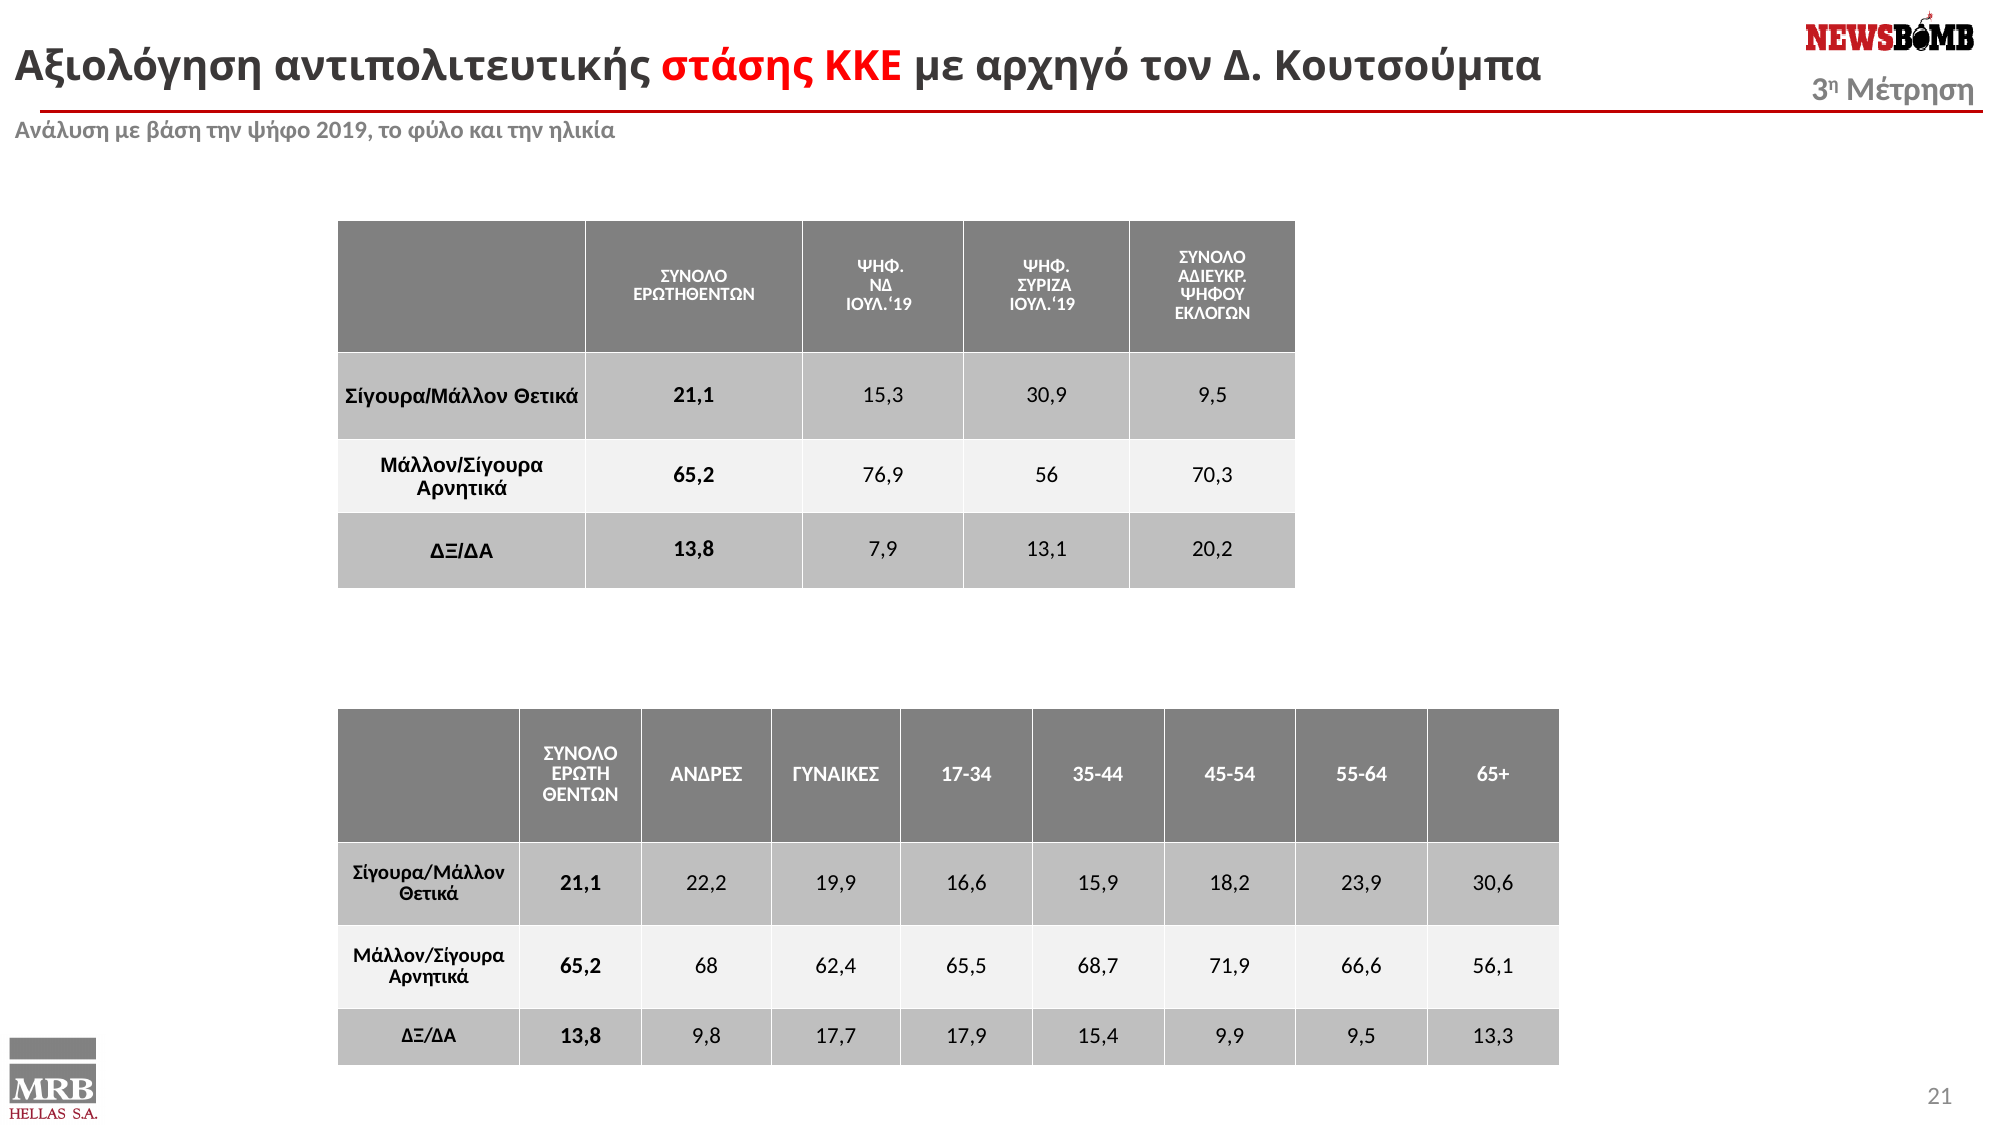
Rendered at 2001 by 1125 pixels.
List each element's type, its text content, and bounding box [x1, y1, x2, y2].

table_header ΨΗΦ. ΝΔ ΙΟΥΛ.‘19 [803, 221, 963, 352]
table_cell 68 [642, 926, 771, 1008]
table_header 17-34 [901, 709, 1032, 842]
table_cell 30,6 [1428, 843, 1559, 925]
table_cell 70,3 [1130, 440, 1295, 512]
table_cell 68,7 [1033, 926, 1164, 1008]
table_cell 65,5 [901, 926, 1032, 1008]
table_header 55-64 [1296, 709, 1427, 842]
table_cell 62,4 [772, 926, 900, 1008]
table_cell 22,2 [642, 843, 771, 925]
table_header [338, 221, 585, 352]
table_cell ΔΞ/ΔΑ [338, 513, 585, 588]
table_cell 13,3 [1428, 1009, 1559, 1065]
table_cell 65,2 [520, 926, 641, 1008]
table_header ΣΥΝΟΛΟ ΕΡΩΤΗΘΕΝΤΩΝ [586, 221, 802, 352]
table_cell 21,1 [586, 353, 802, 439]
table_header ΑΝΔΡΕΣ [642, 709, 771, 842]
table_cell 13,1 [964, 513, 1129, 588]
table_header ΨΗΦ. ΣΥΡΙΖΑ ΙΟΥΛ.‘19 [964, 221, 1129, 352]
table_header 65+ [1428, 709, 1559, 842]
table_cell 71,9 [1165, 926, 1295, 1008]
table_header ΣΥΝΟΛΟ ΕΡΩΤΗ ΘΕΝΤΩΝ [520, 709, 641, 842]
table_cell 9,9 [1165, 1009, 1295, 1065]
table_cell ΔΞ/ΔΑ [338, 1009, 519, 1065]
slide_number 21 [1871, 1065, 1968, 1125]
table_cell 20,2 [1130, 513, 1295, 588]
table_cell 15,3 [803, 353, 963, 439]
table_cell 9,5 [1296, 1009, 1427, 1065]
table_cell 7,9 [803, 513, 963, 588]
table_cell 66,6 [1296, 926, 1427, 1008]
table_cell 19,9 [772, 843, 900, 925]
table_cell 56,1 [1428, 926, 1559, 1008]
table_cell 56 [964, 440, 1129, 512]
table_cell 9,5 [1130, 353, 1295, 439]
table_cell Μάλλον/Σίγουρα Αρνητικά [338, 926, 519, 1008]
table_cell 23,9 [1296, 843, 1427, 925]
table_cell Σίγουρα/Μάλλον Θετικά [338, 843, 519, 925]
table_cell 18,2 [1165, 843, 1295, 925]
text_box Αξιολόγηση αντιπολιτευτικής στάσης ΚΚΕ με αρχηγό τον Δ. Κουτσούμπα Ανάλυση με βάση την ψήφο 2019, το φύλο και την ηλικία [0, 31, 2000, 219]
table_header 35-44 [1033, 709, 1164, 842]
table_cell 16,6 [901, 843, 1032, 925]
table_header 45-54 [1165, 709, 1295, 842]
table_header ΓΥΝΑΙΚΕΣ [772, 709, 900, 842]
table_cell 21,1 [520, 843, 641, 925]
table_cell 30,9 [964, 353, 1129, 439]
table_header [338, 709, 519, 842]
table_cell 17,7 [772, 1009, 900, 1065]
table_cell Σίγουρα/Μάλλον Θετικά [338, 353, 585, 439]
table_cell Μάλλον/Σίγουρα Αρνητικά [338, 440, 585, 512]
table_cell 13,8 [520, 1009, 641, 1065]
table_cell 15,4 [1033, 1009, 1164, 1065]
table_cell 15,9 [1033, 843, 1164, 925]
table_cell 9,8 [642, 1009, 771, 1065]
table_header ΣΥΝΟΛΟ ΑΔΙΕΥΚΡ. ΨΗΦΟΥ ΕΚΛΟΓΩΝ [1130, 221, 1295, 352]
picture [1798, 0, 1984, 31]
table_cell 17,9 [901, 1009, 1032, 1065]
table_cell 65,2 [586, 440, 802, 512]
table_cell 13,8 [586, 513, 802, 588]
table_cell 76,9 [803, 440, 963, 512]
